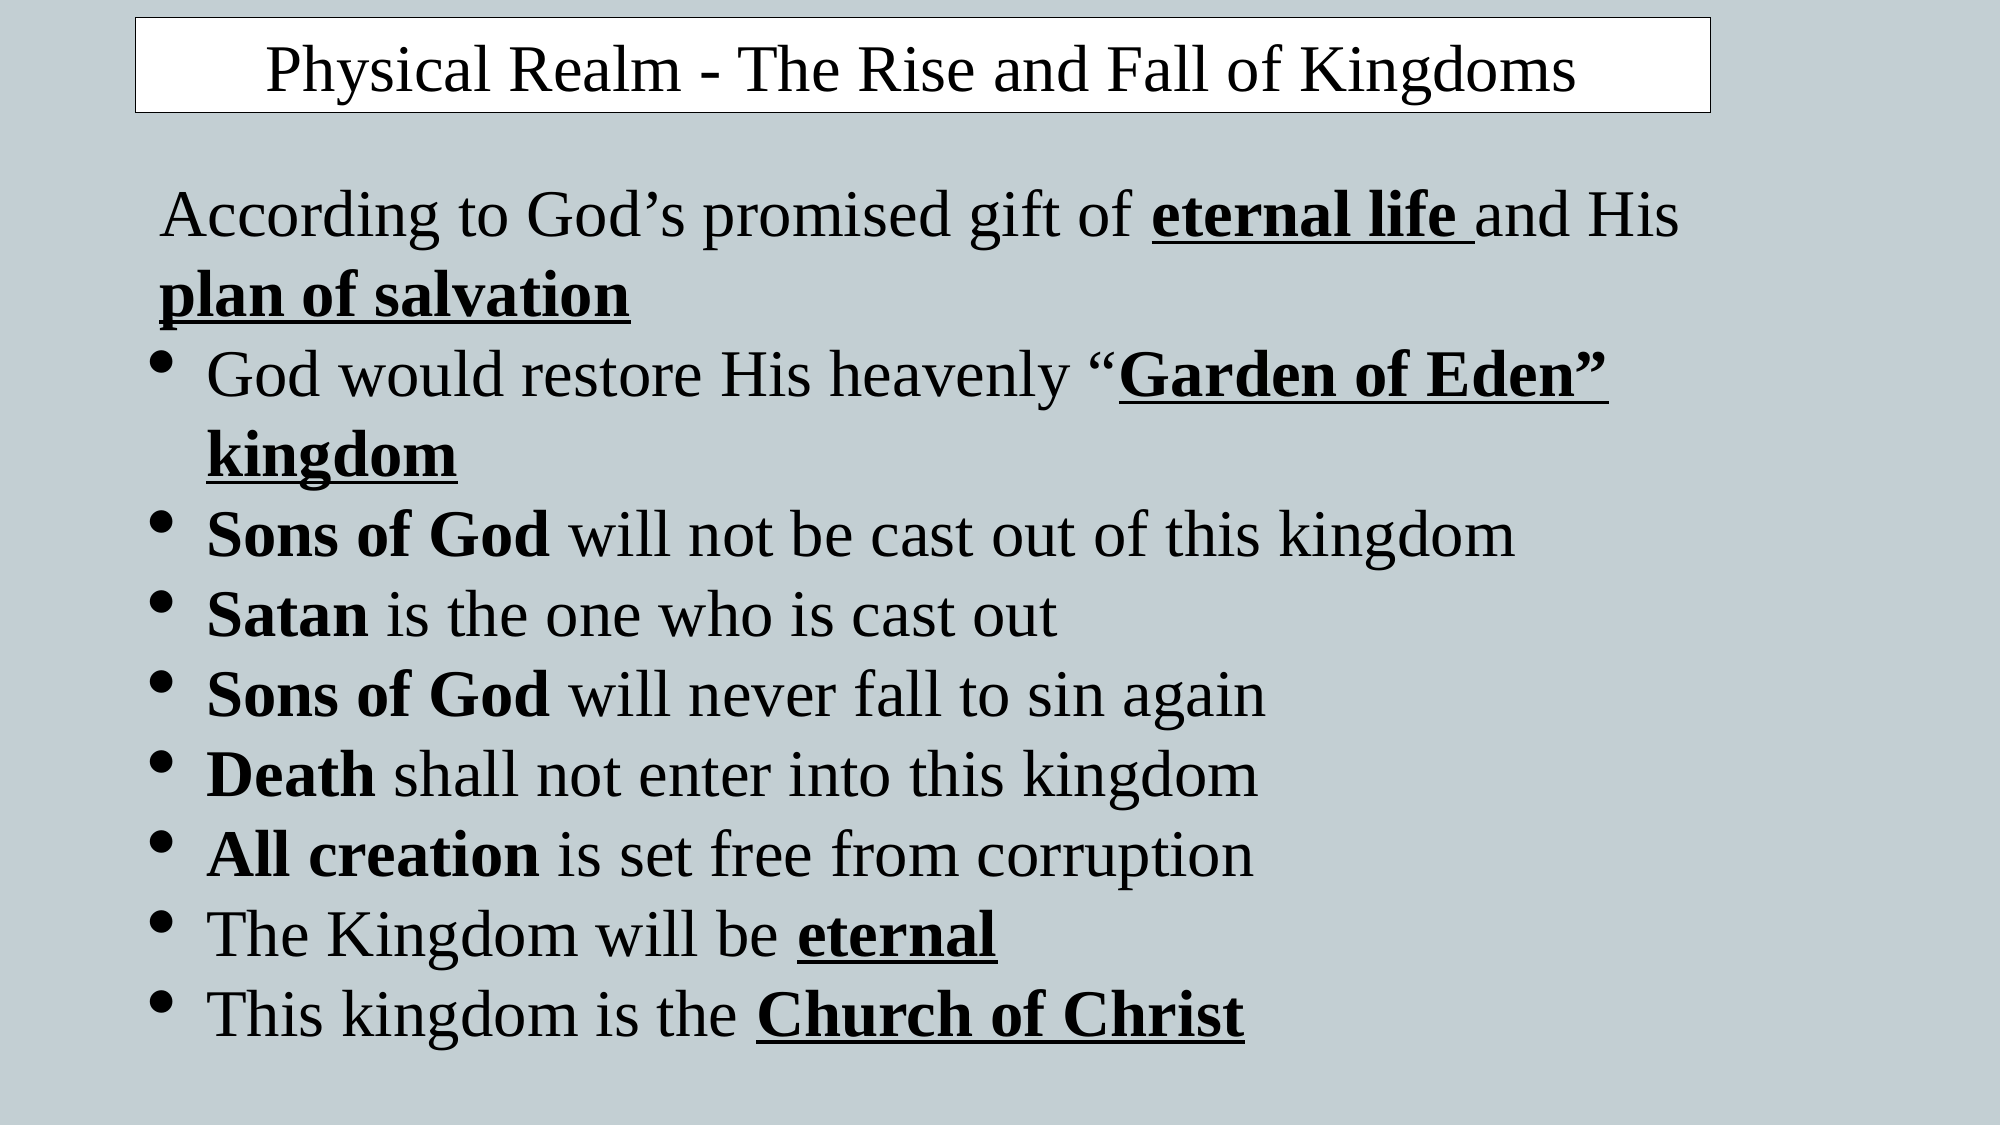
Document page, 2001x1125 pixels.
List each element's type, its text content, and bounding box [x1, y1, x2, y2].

text_box Physical Realm - The Rise and Fall of Kingdoms [135, 17, 1711, 113]
text_box According to God’s promised gift of eternal life and His plan of salvation God would restore His heavenly “Garden of Eden” kingdom Sons of God will not be cast out of this kingdom Satan is the one who is cast out Sons of God will never fall to sin again Death shall not enter into this kingdom All creation is set free from corruption The Kingdom will be eternal This kingdom is the Church of Christ [135, 162, 1798, 1057]
